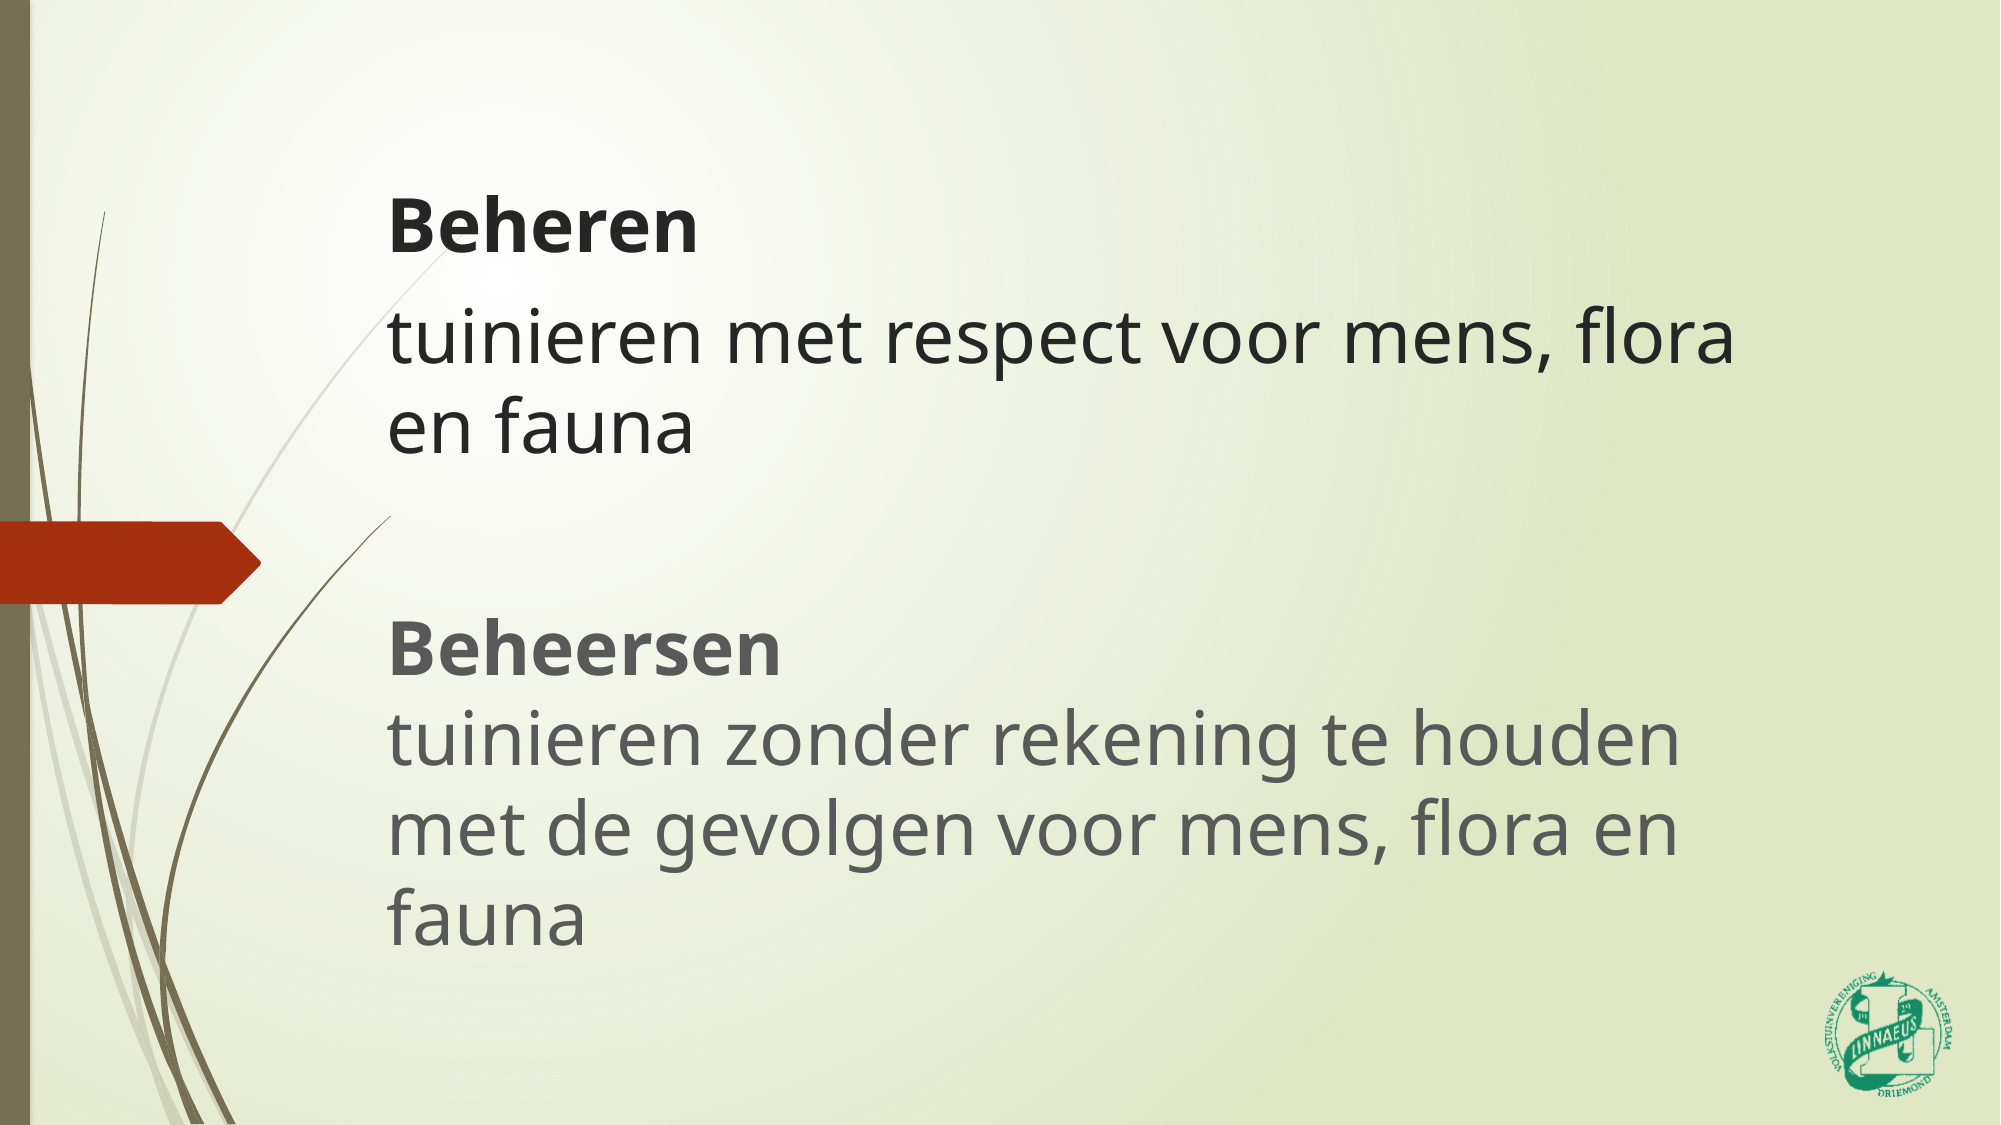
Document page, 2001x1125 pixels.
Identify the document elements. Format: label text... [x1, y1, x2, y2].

picture [1820, 967, 1955, 1098]
list Beheren tuinieren met respect voor mens, flora en fauna Beheersen tuinieren zonder rekening te houden met de gevolgen voor mens, flora en fauna [371, 170, 1835, 1098]
